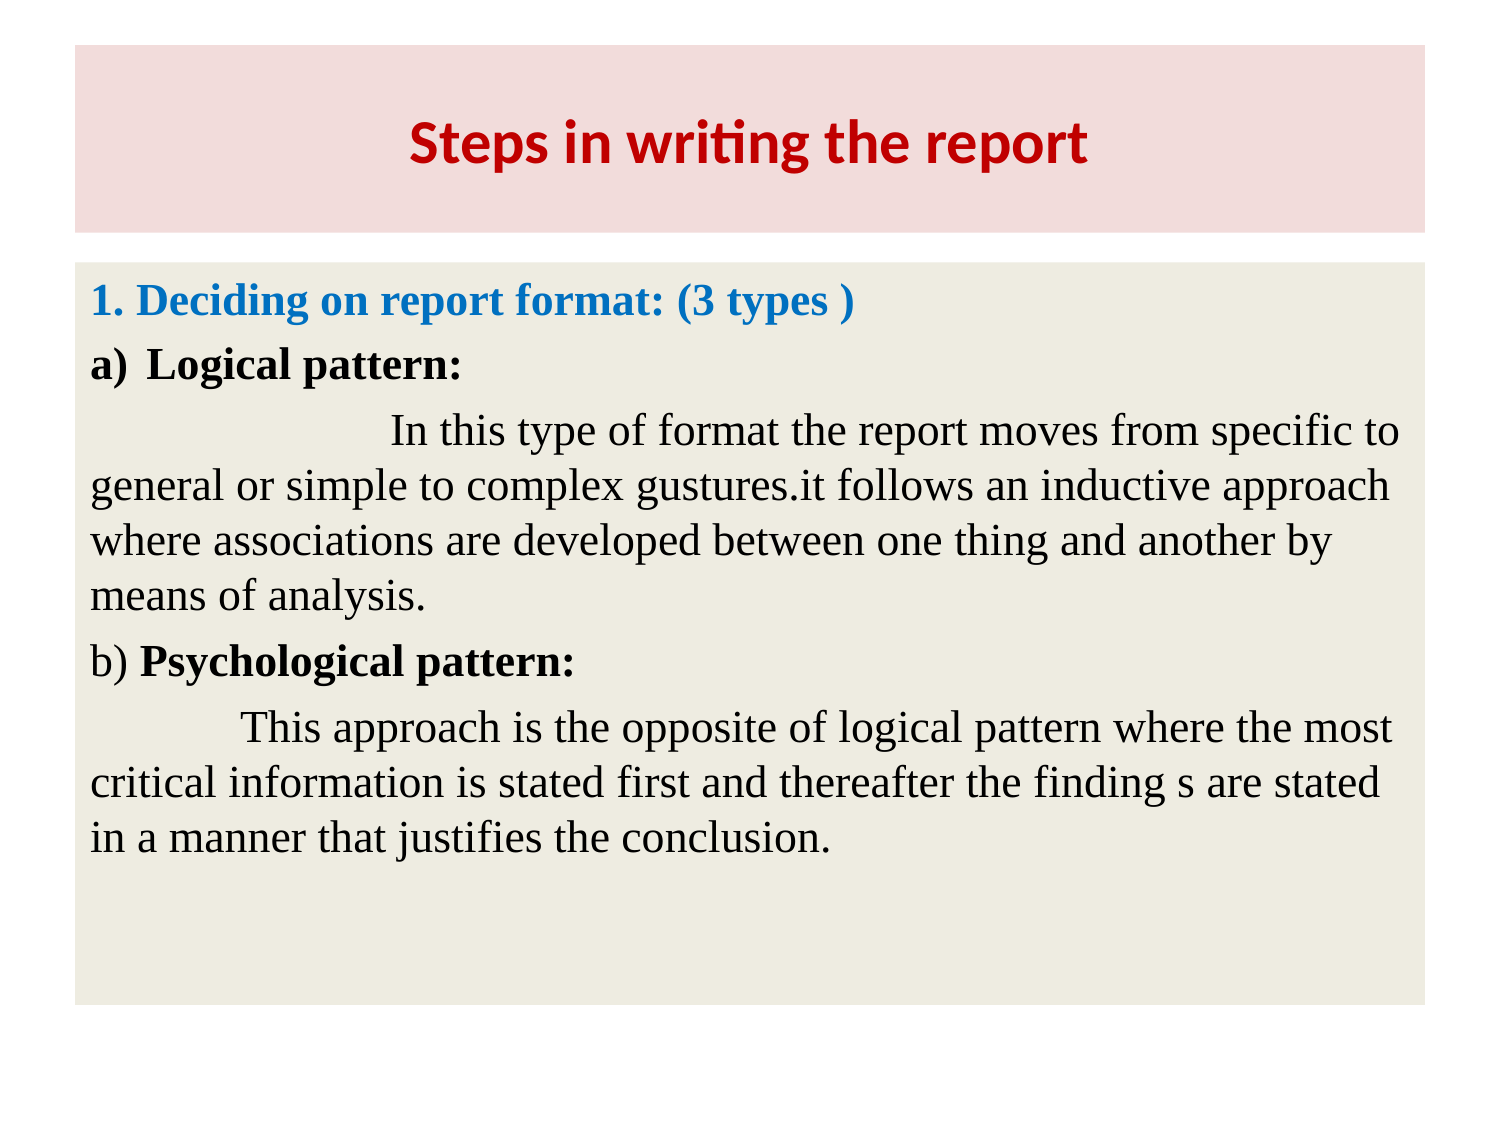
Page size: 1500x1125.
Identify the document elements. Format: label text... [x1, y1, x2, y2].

title Steps in writing the report [75, 45, 1425, 233]
list 1. Deciding on report format: (3 types ) Logical pattern: In this type of format the report moves from specific to general or simple to complex gustures.it follows an inductive approach where associations are developed between one thing and another by means of analysis. b) Psychological pattern: This approach is the opposite of logical pattern where the most critical information is stated first and thereafter the finding s are stated in a manner that justifies the conclusion. [75, 262, 1425, 1005]
